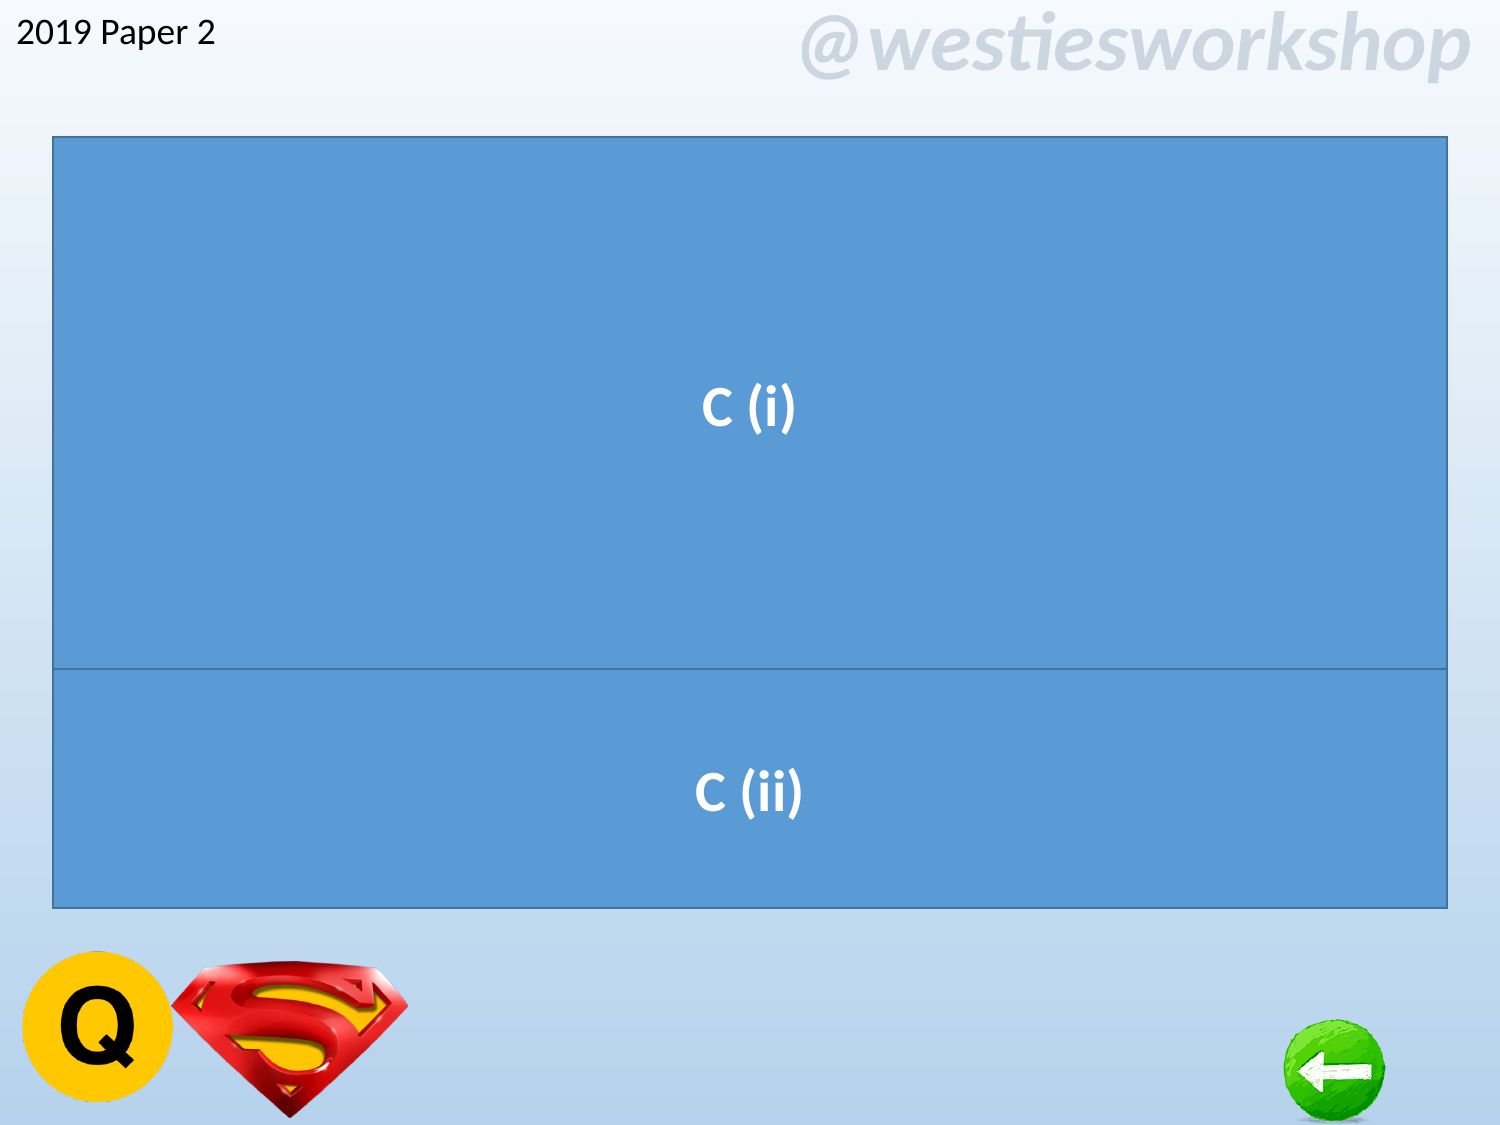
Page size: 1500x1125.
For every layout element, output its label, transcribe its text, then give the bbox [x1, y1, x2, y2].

picture [1281, 1019, 1387, 1125]
picture [0, 928, 408, 1125]
text_box 2019 Paper 2 [1, 0, 232, 60]
picture [53, 137, 1447, 909]
